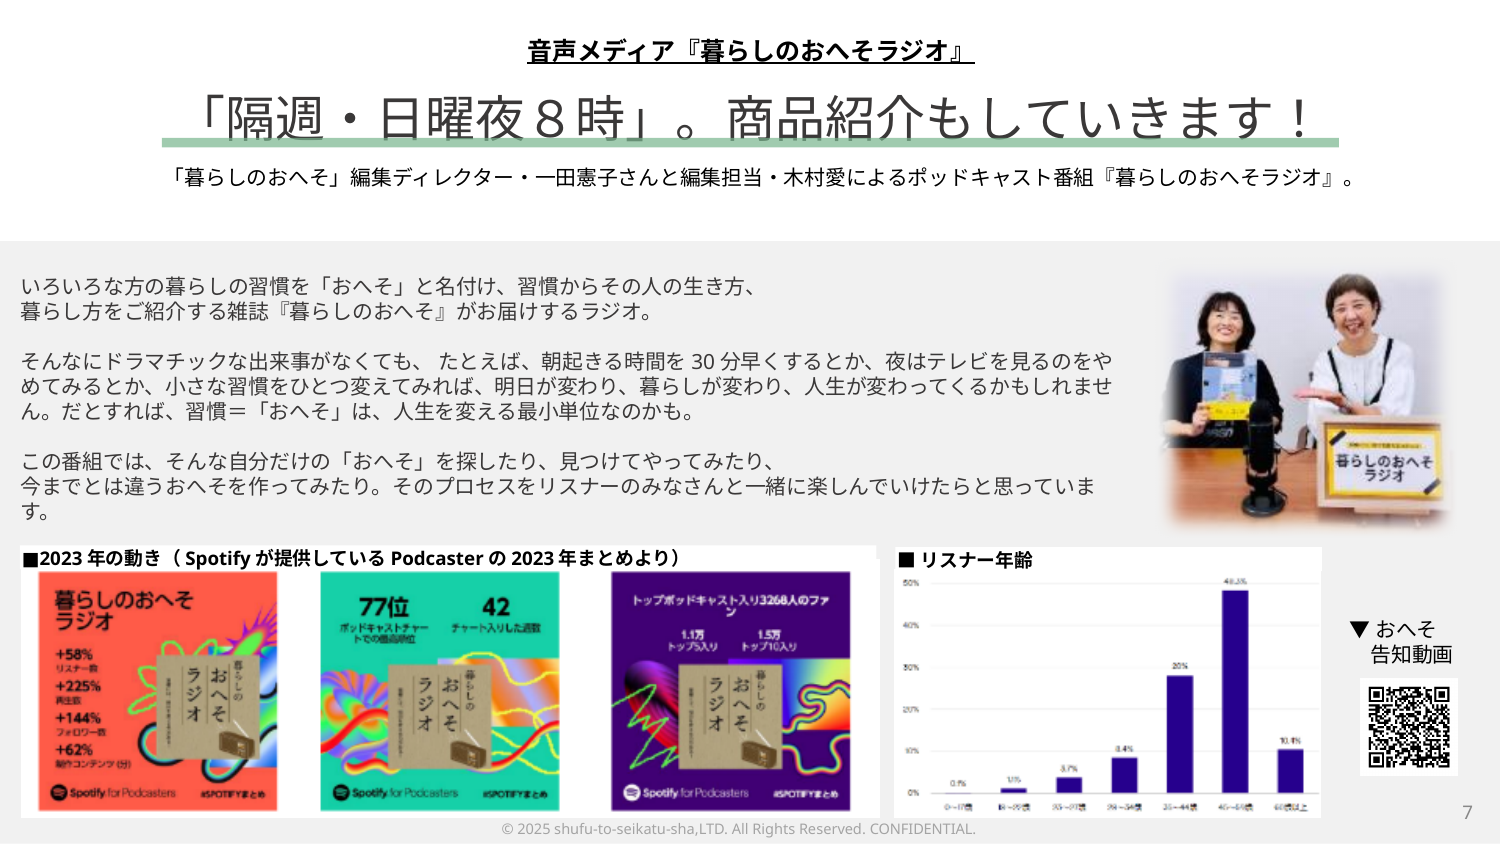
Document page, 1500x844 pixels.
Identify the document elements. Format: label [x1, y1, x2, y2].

text_box [5, 257, 1490, 818]
text_box [35, 33, 1463, 191]
